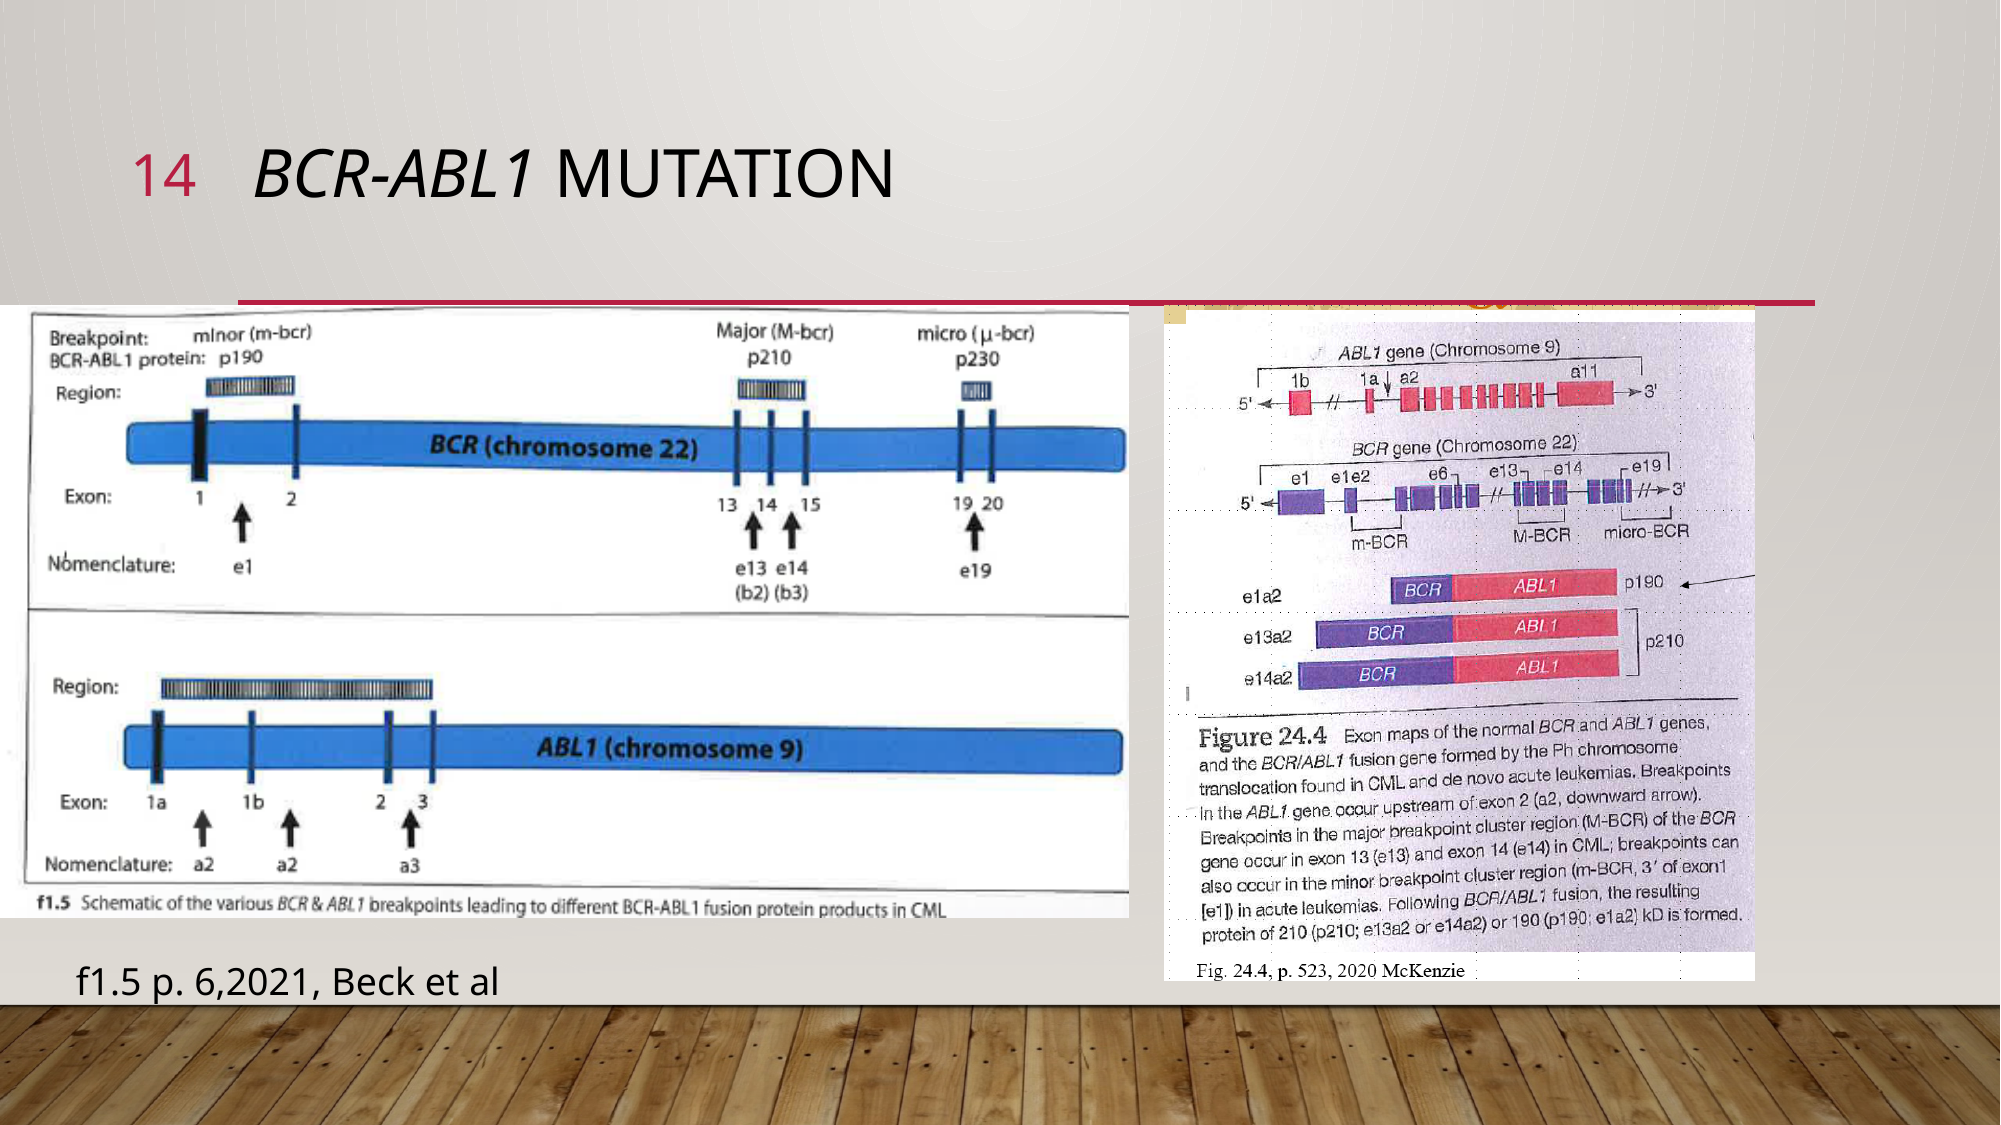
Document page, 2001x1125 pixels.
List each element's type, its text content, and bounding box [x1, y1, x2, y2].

slide_number 14 [78, 131, 212, 214]
text_box f1.5 p. 6,2021, Beck et al [61, 950, 681, 1011]
title BCR-ABL1 Mutation [237, 132, 1814, 306]
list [1163, 305, 1755, 982]
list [0, 305, 1129, 918]
picture [0, 1005, 2000, 1125]
